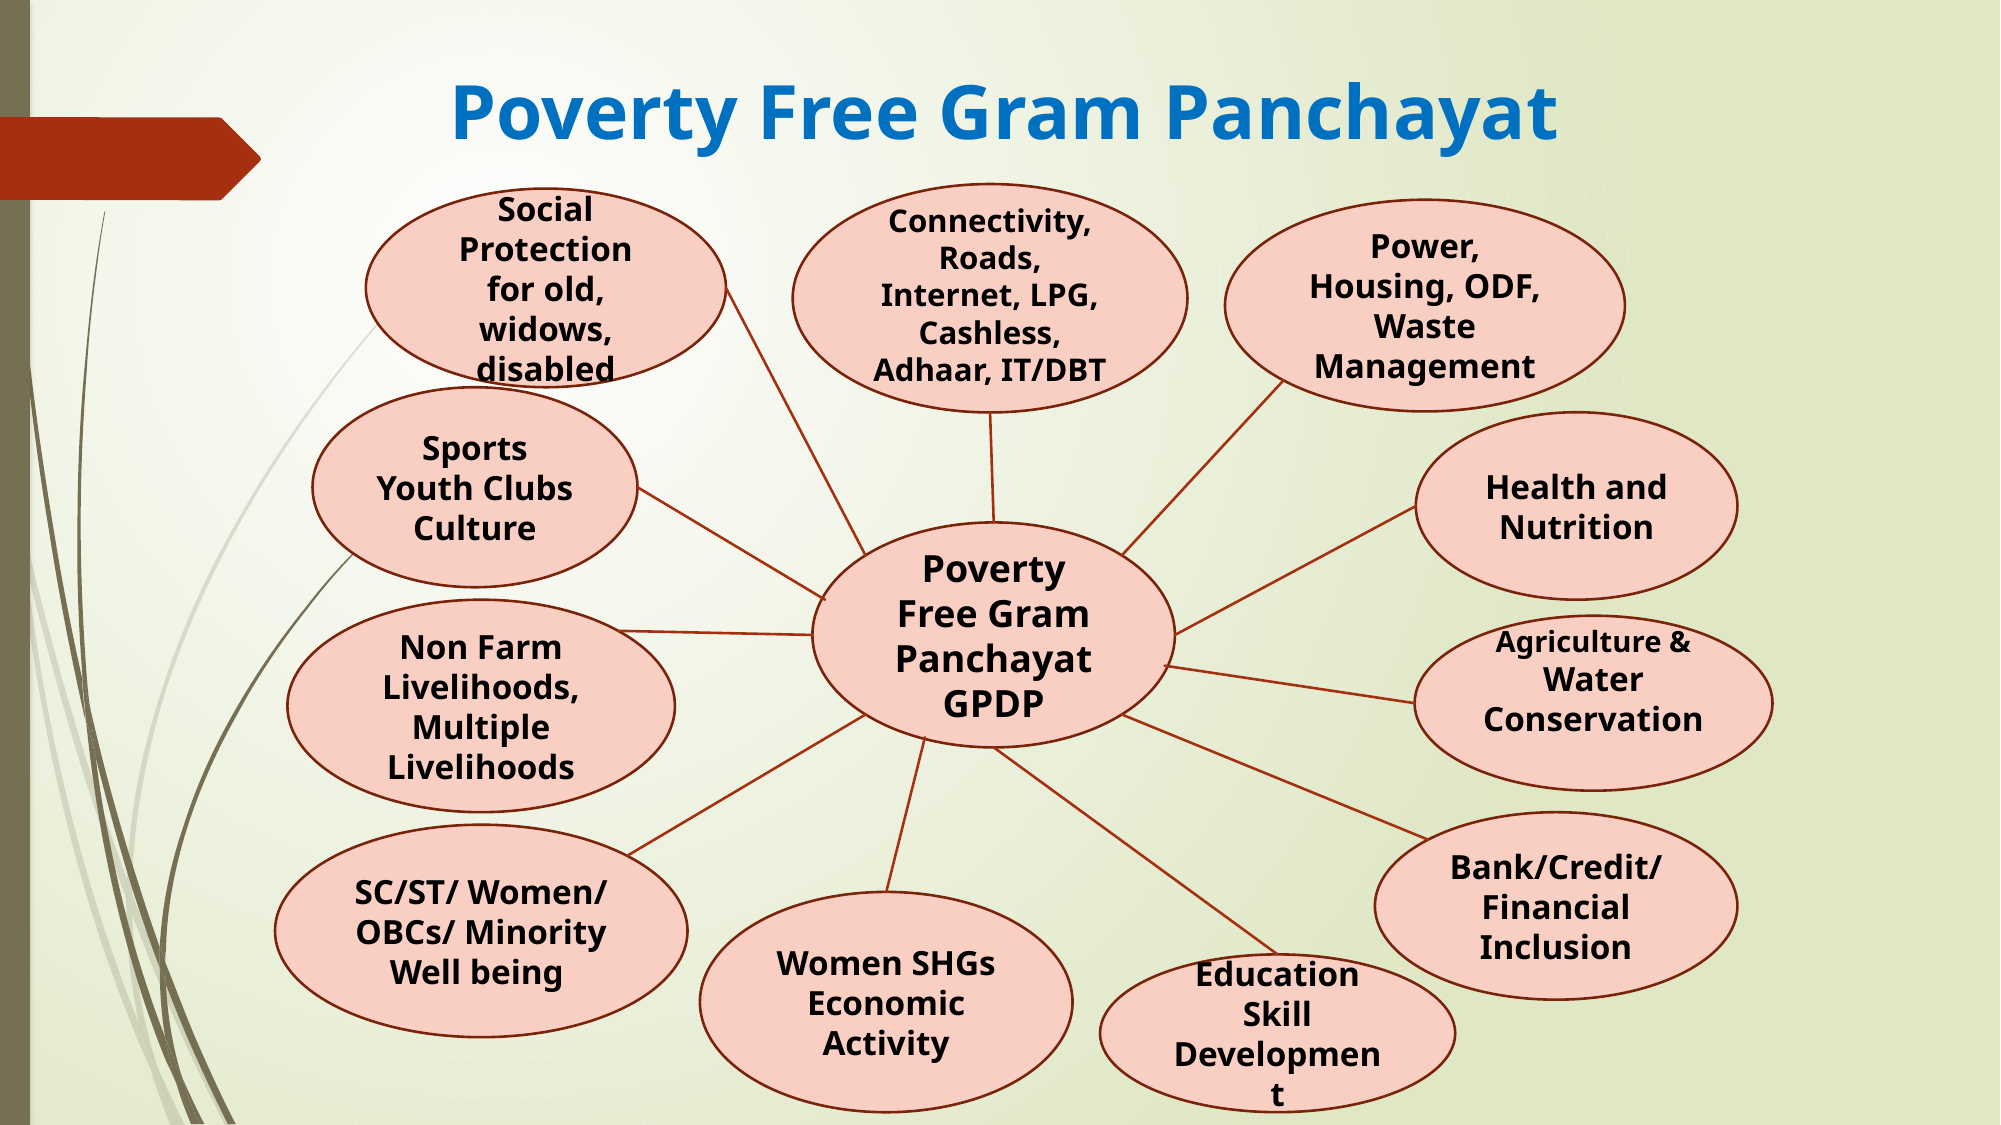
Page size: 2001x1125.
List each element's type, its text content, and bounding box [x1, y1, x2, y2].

text_box Poverty Free Gram Panchayat [309, 35, 1700, 183]
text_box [274, 183, 1773, 1113]
